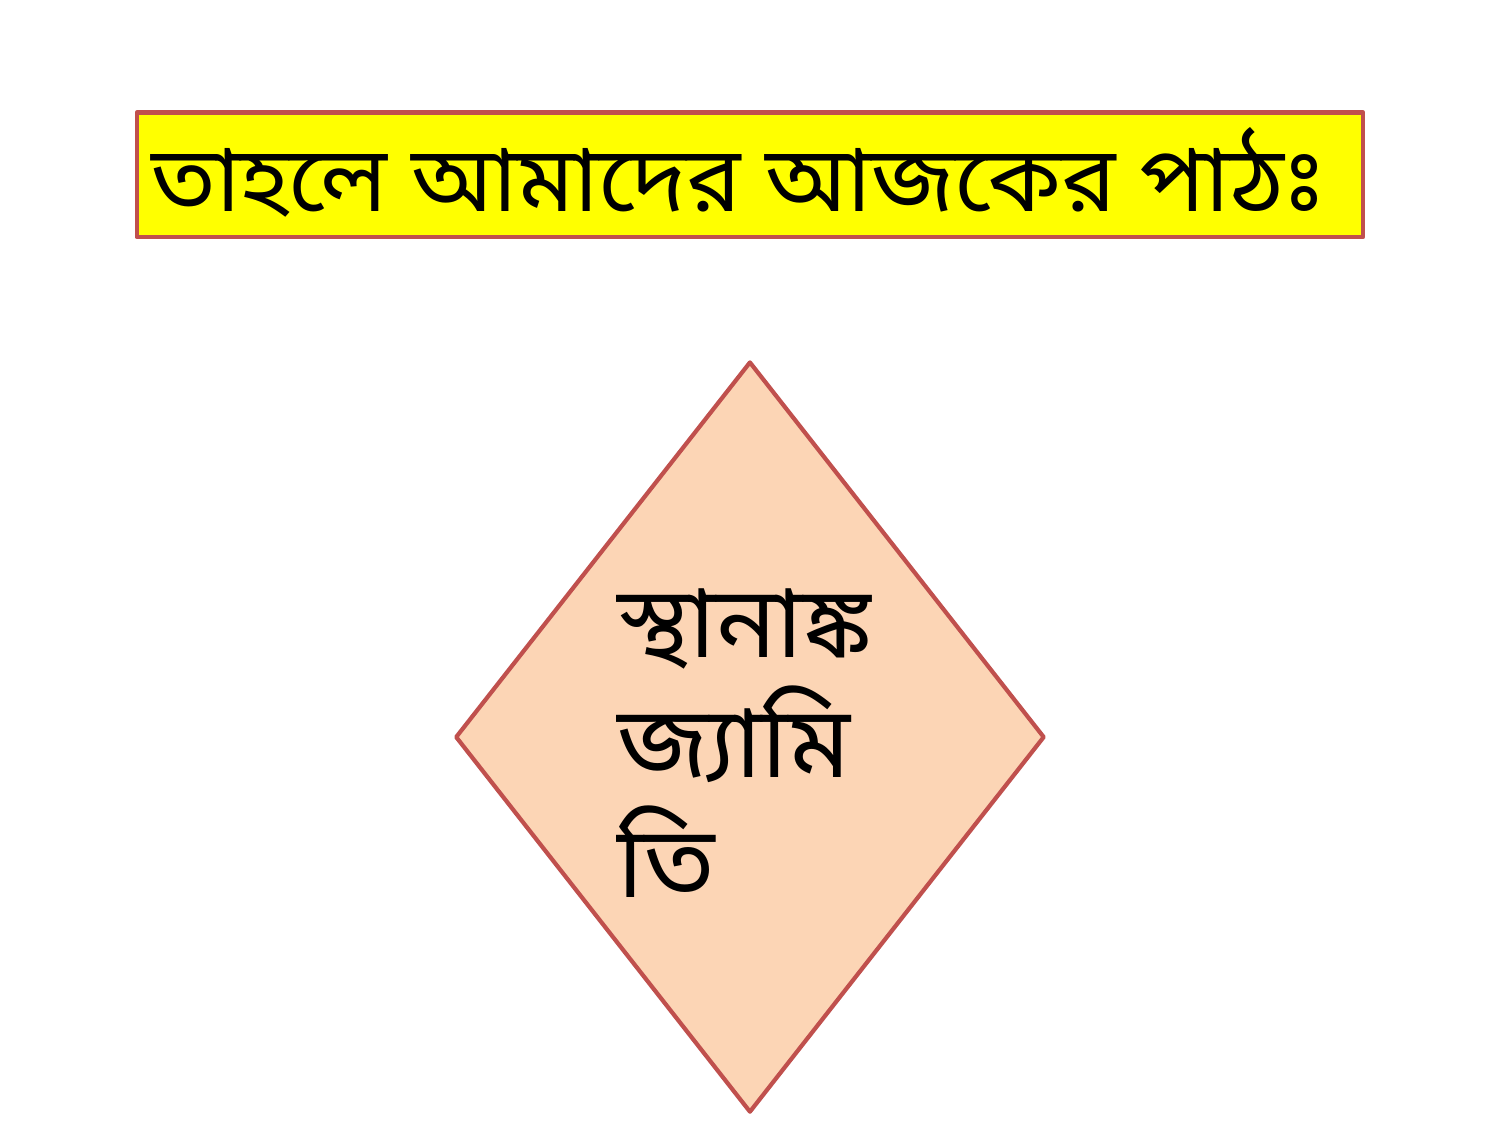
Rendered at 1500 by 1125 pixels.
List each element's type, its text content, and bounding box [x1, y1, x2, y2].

text_box তাহলে আমাদের আজকের পাঠঃ [135, 110, 1365, 239]
text_box স্থানাঙ্ক জ্যামিতি [454, 360, 1046, 1114]
